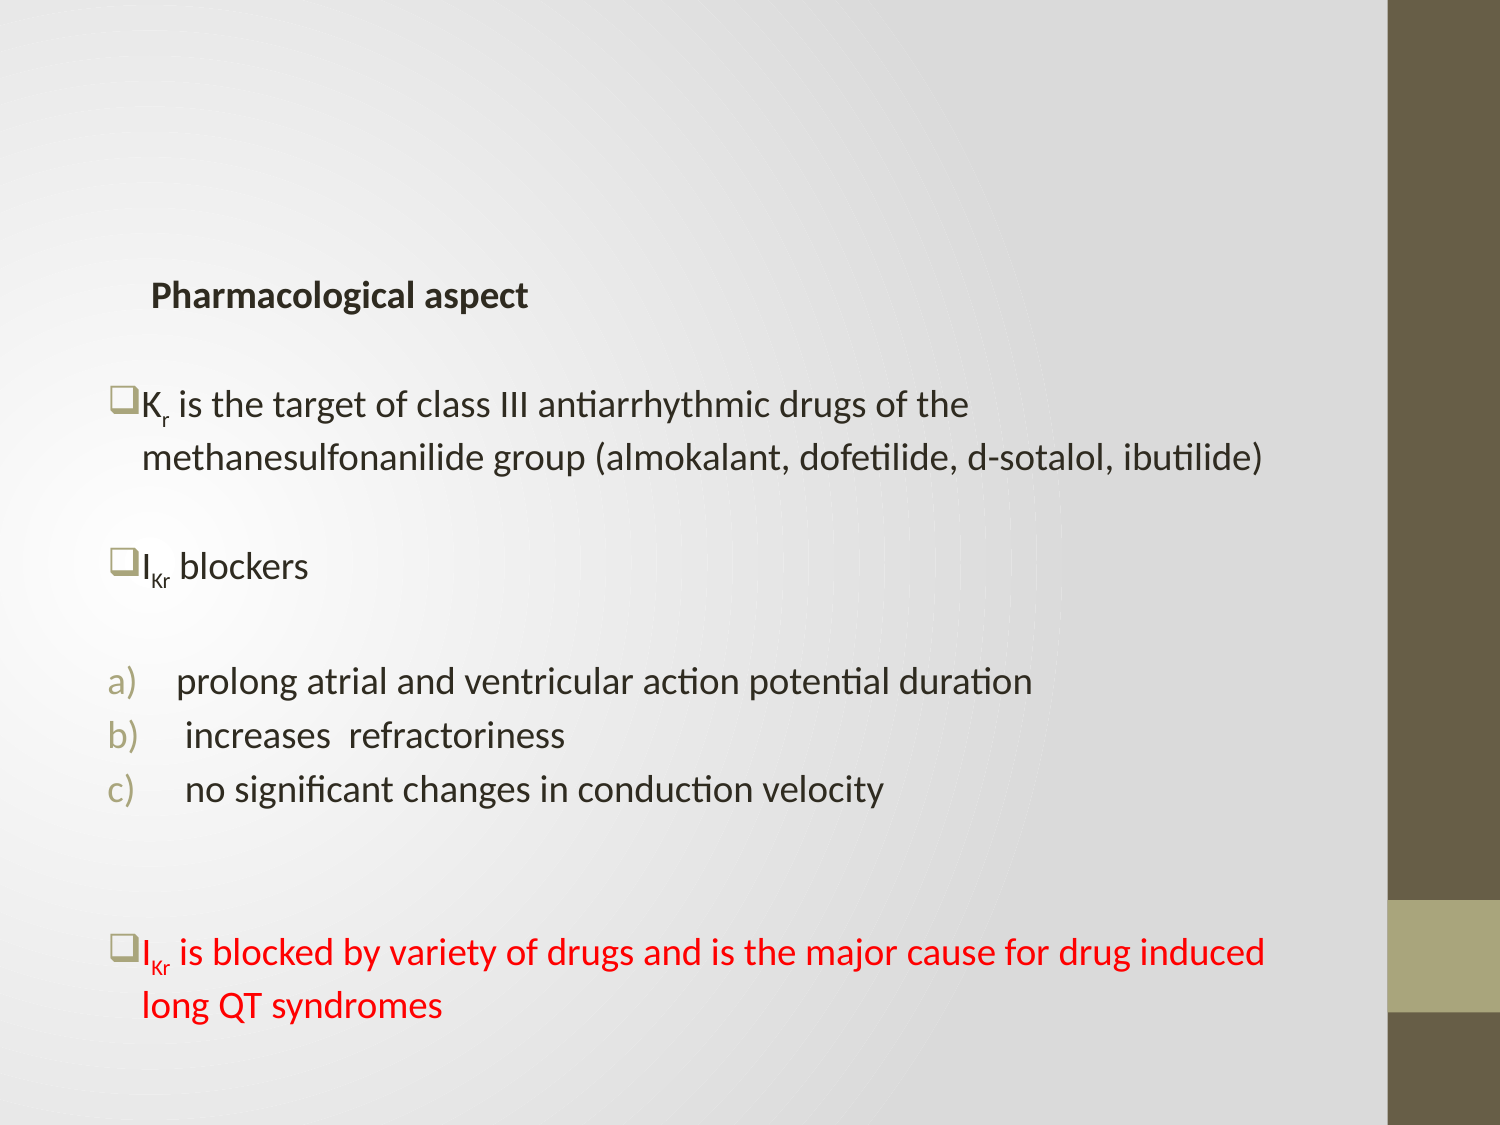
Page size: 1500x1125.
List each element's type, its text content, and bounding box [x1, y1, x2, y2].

list Pharmacological aspect Kr is the target of class III antiarrhythmic drugs of the methanesulfonanilide group (almokalant, dofetilide, d-sotalol, ibutilide) IKr blockers prolong atrial and ventricular action potential duration increases refractoriness no significant changes in conduction velocity IKr is blocked by variety of drugs and is the major cause for drug induced long QT syndromes [75, 262, 1325, 1050]
